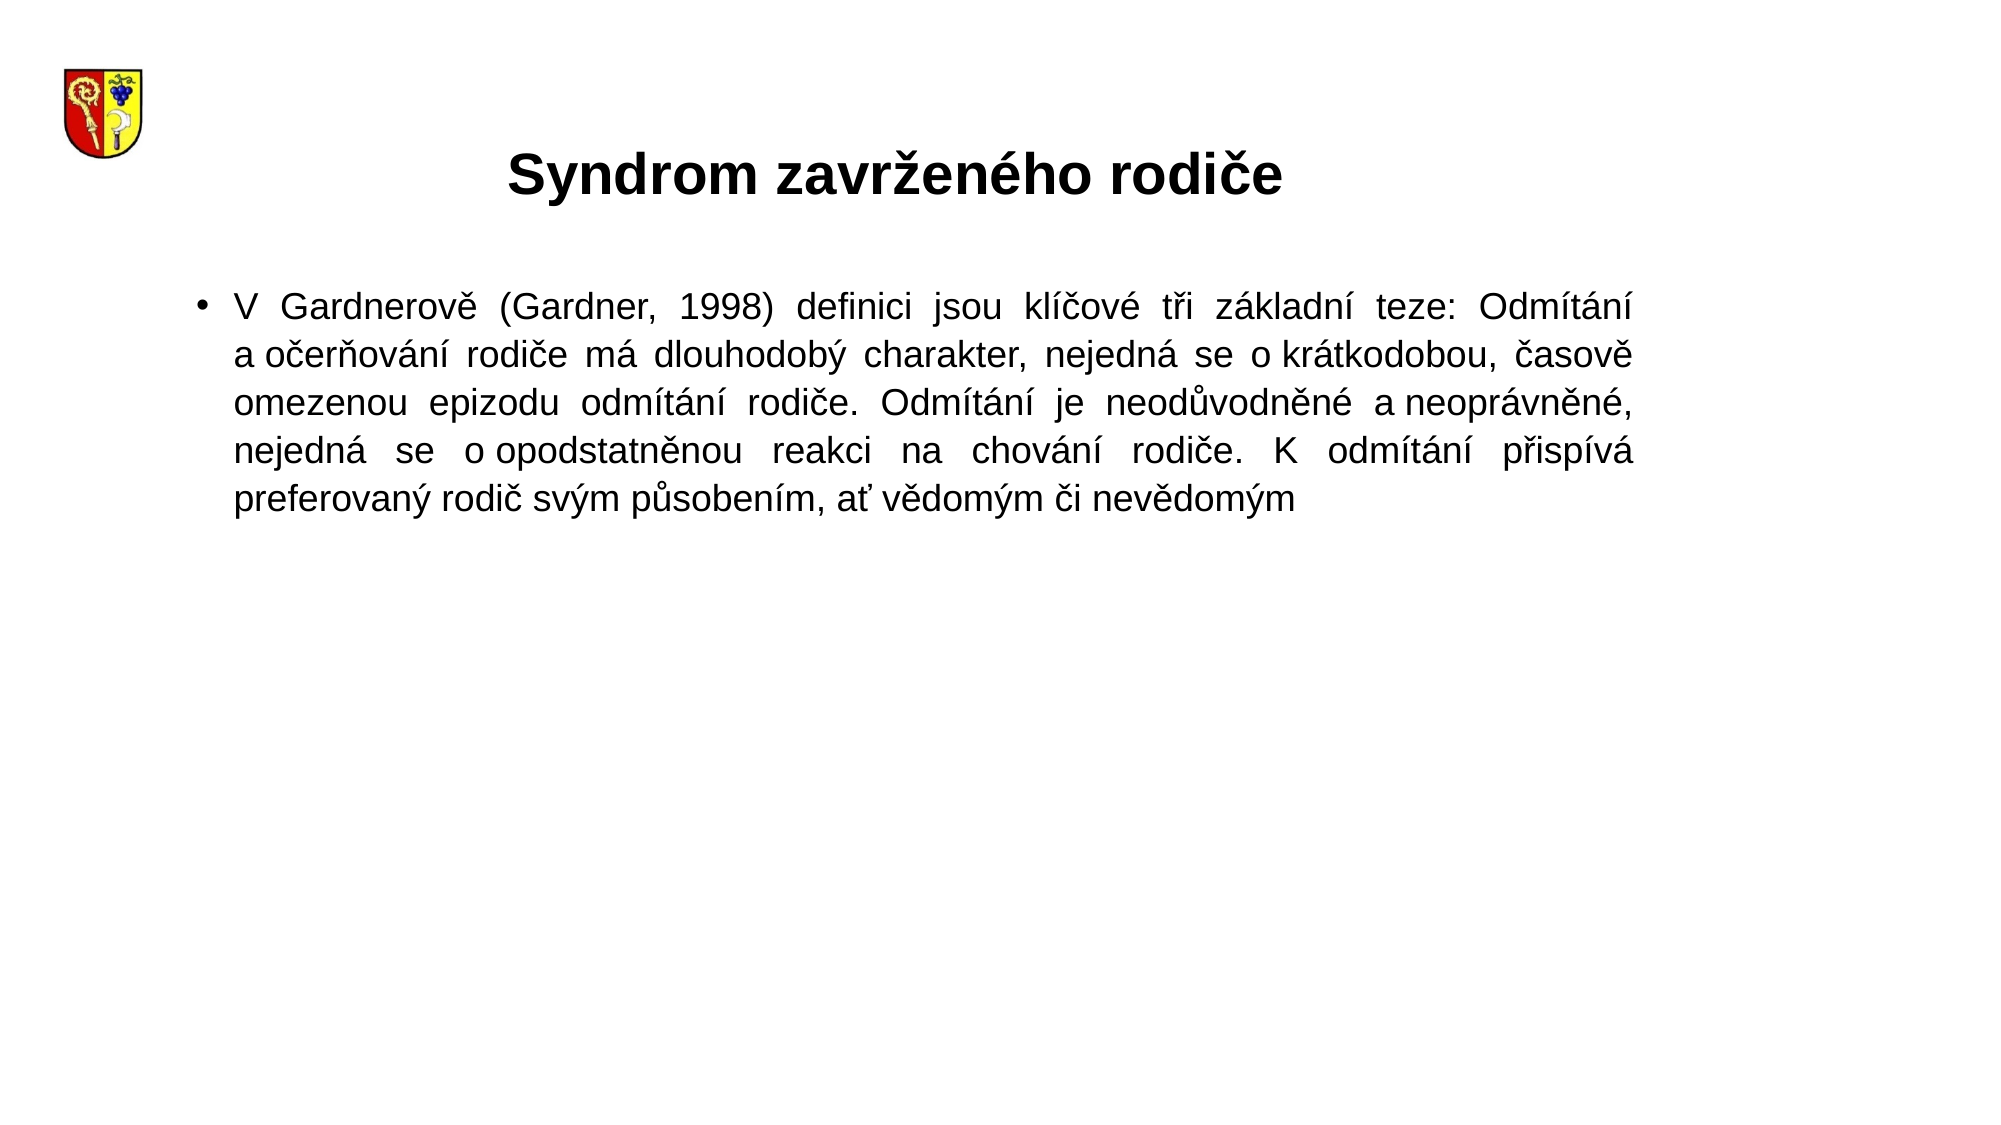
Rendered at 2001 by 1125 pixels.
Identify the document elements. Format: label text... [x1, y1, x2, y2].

picture [62, 66, 144, 161]
title Syndrom zavrženého rodiče [143, 74, 1649, 264]
list V Gardnerově (Gardner, 1998) definici jsou klíčové tři základní teze: Odmítání a očerňování rodiče má dlouhodobý charakter, nejedná se o krátkodobou, časově omezenou epizodu odmítání rodiče. Odmítání je neodůvodněné a neoprávněné, nejedná se o opodstatněnou reakci na chování rodiče. K odmítání přispívá preferovaný rodič svým působením, ať vědomým či nevědomým [181, 271, 1649, 1025]
